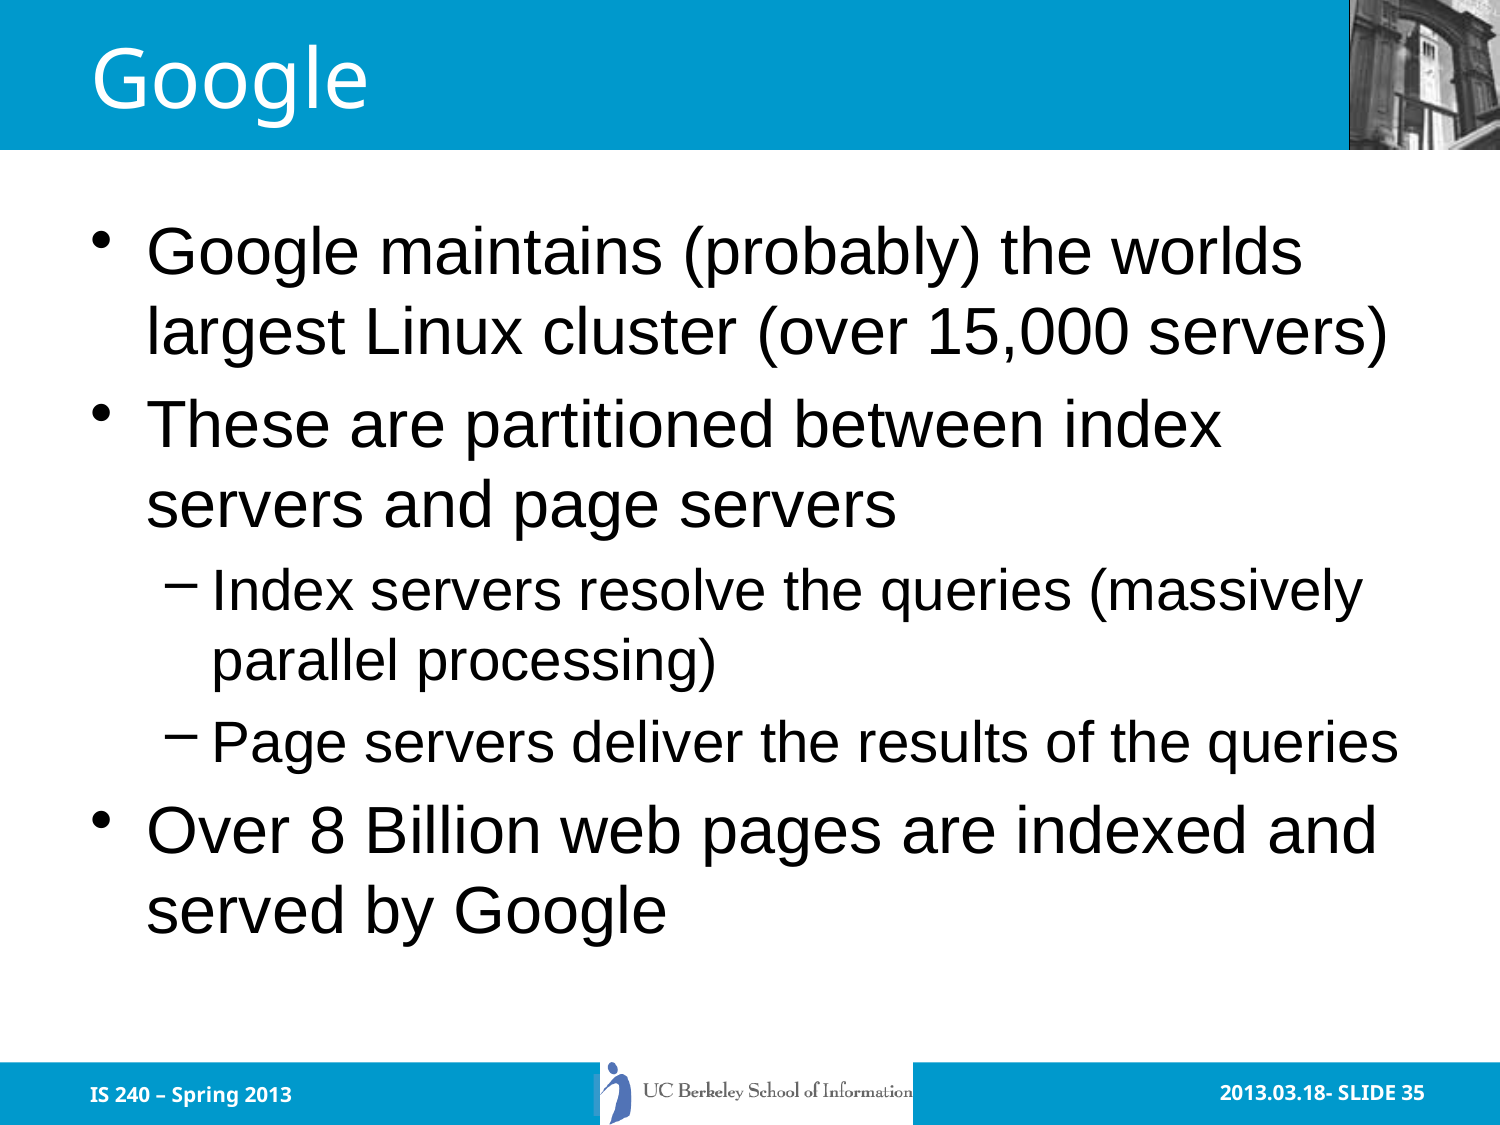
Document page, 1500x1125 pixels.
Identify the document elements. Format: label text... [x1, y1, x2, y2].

list Google maintains (probably) the worlds largest Linux cluster (over 15,000 servers) These are partitioned between index servers and page servers Index servers resolve the queries (massively parallel processing) Page servers deliver the results of the queries Over 8 Billion web pages are indexed and served by Google [75, 200, 1425, 1013]
picture [1350, 0, 1500, 150]
title Google [75, 0, 1350, 150]
picture [594, 1062, 912, 1125]
slide_number IS 240 – Spring 2013 [75, 1062, 388, 1125]
